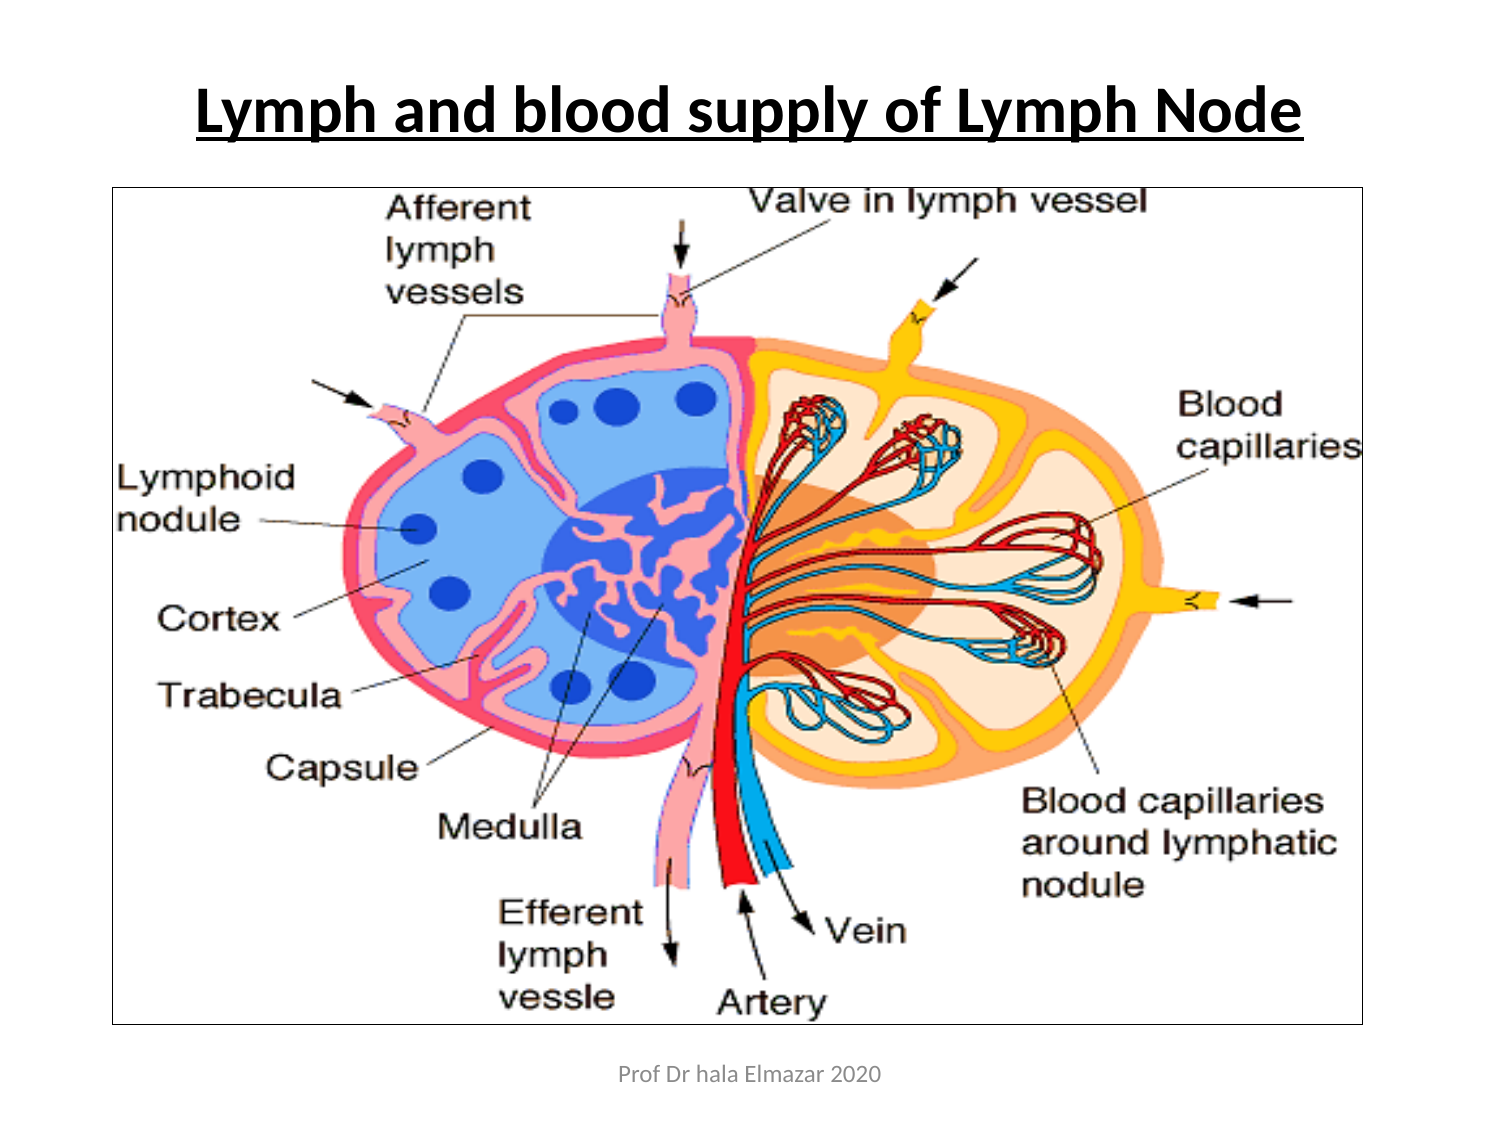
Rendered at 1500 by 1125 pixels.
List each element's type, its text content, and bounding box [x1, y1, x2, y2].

title Lymph and blood supply of Lymph Node [75, 12, 1425, 200]
footer Prof Dr hala Elmazar 2020 [512, 1042, 988, 1103]
picture [112, 187, 1363, 1026]
